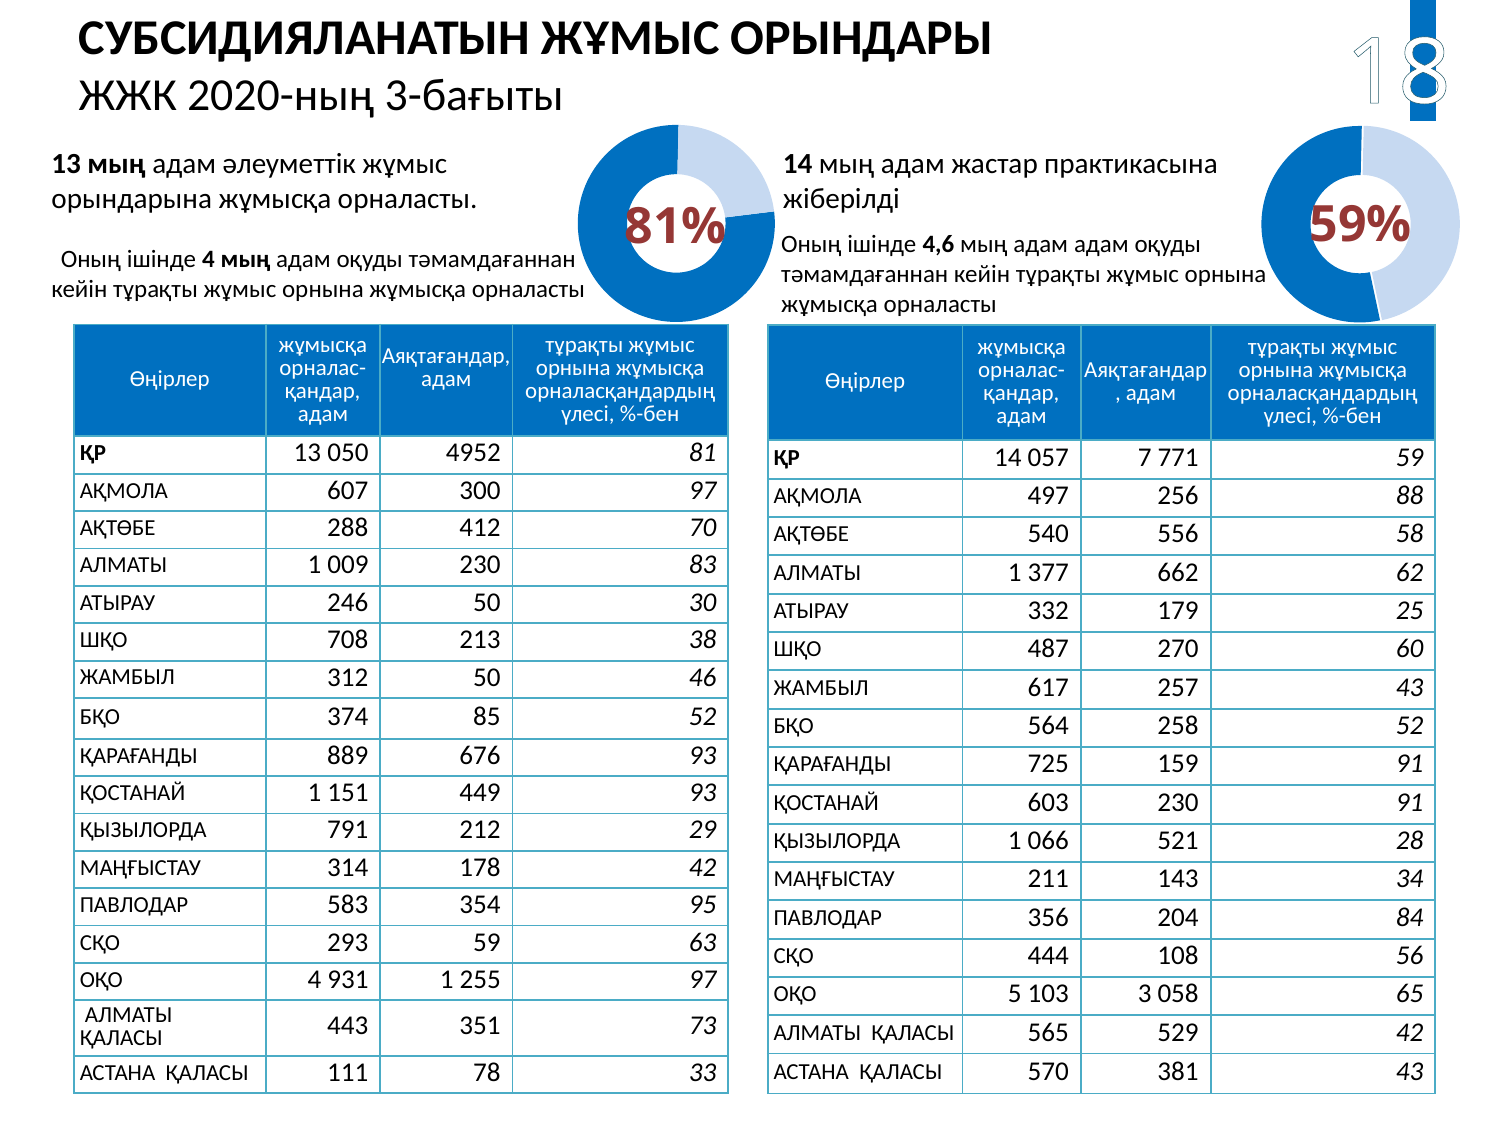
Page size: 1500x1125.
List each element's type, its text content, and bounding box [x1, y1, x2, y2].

table_header Аяқтағандар, адам [1082, 360, 1210, 439]
table_cell ҚР [769, 441, 962, 478]
table_cell 662 [1082, 556, 1210, 593]
table_cell 564 [963, 710, 1080, 746]
table_cell 529 [1082, 1016, 1210, 1053]
table_cell 3 058 [1082, 978, 1210, 1014]
table_cell 62 [1212, 556, 1434, 593]
table_cell 59 [1212, 441, 1434, 478]
table_cell 617 [963, 671, 1080, 708]
table_cell 52 [1212, 710, 1434, 746]
table_cell 258 [1082, 710, 1210, 746]
table_cell МАҢҒЫСТАУ [769, 863, 962, 899]
table_cell 332 [963, 595, 1080, 631]
table_cell 497 [963, 480, 1080, 516]
table_header Өңірлер [769, 360, 962, 439]
text_box 14 мың адам жастар практикасына жіберілді [832, 137, 1222, 220]
table_cell 43 [1212, 1054, 1434, 1093]
table_header тұрақты жұмыс орнына жұмысқа орналасқандардың үлесі, %-бен [1212, 336, 1434, 439]
table_cell АҚМОЛА [769, 480, 962, 516]
table_cell 256 [1082, 480, 1210, 516]
table_cell АЛМАТЫ [769, 556, 962, 593]
table_cell 25 [1212, 595, 1434, 631]
table_cell 91 [1212, 786, 1434, 823]
table_cell 603 [963, 786, 1080, 823]
table_cell 556 [1082, 518, 1210, 554]
table_cell АСТАНА ҚАЛАСЫ [769, 1054, 962, 1093]
chart [1227, 120, 1495, 328]
table_cell 143 [1082, 863, 1210, 899]
table_cell 211 [963, 863, 1080, 899]
table_cell 65 [1212, 978, 1434, 1014]
table_cell 84 [1212, 901, 1434, 938]
text_box [1408, 0, 1438, 10]
text_box 13 мың адам әлеуметтік жұмыс орындарына жұмысқа орналасты. [36, 137, 520, 222]
table_cell 43 [1212, 671, 1434, 708]
table_cell СҚО [769, 940, 962, 976]
table_cell ПАВЛОДАР [769, 901, 962, 938]
table_cell 257 [1082, 671, 1210, 708]
table_cell 5 103 [963, 978, 1080, 1014]
table_cell 28 [1212, 825, 1434, 861]
table_cell 1 377 [963, 556, 1080, 593]
text_box Оның ішінде 4,6 мың адам адам оқуды тәмамдағаннан кейін тұрақты жұмыс орнына жұмысқа орналасты [766, 220, 1310, 360]
table_cell 270 [1082, 633, 1210, 669]
table_cell ҚОСТАНАЙ [769, 786, 962, 823]
chart [525, 120, 828, 327]
table_cell 540 [963, 518, 1080, 554]
table_cell 356 [963, 901, 1080, 938]
table_cell 91 [1212, 748, 1434, 784]
table_cell 7 771 [1082, 441, 1210, 478]
table_cell 230 [1082, 786, 1210, 823]
table_cell АҚТӨБЕ [769, 518, 962, 554]
table_cell ҚАРАҒАНДЫ [769, 748, 962, 784]
table_cell ҚЫЗЫЛОРДА [769, 825, 962, 861]
table_cell 725 [963, 748, 1080, 784]
table_cell 1 066 [963, 825, 1080, 861]
table_cell 444 [963, 940, 1080, 976]
table_cell ОҚО [769, 978, 962, 1014]
text_box СУБСИДИЯЛАНАТЫН ЖҰМЫС ОРЫНДАРЫ ЖЖК 2020-ның 3-бағыты [62, 0, 1363, 124]
table_cell БҚО [769, 710, 962, 746]
table_cell 42 [1212, 1016, 1434, 1053]
table_cell 179 [1082, 595, 1210, 631]
table_cell 14 057 [963, 441, 1080, 478]
table_cell 159 [1082, 748, 1210, 784]
table_cell 60 [1212, 633, 1434, 669]
table_header жұмысқа орналас-қандар, адам [963, 360, 1080, 439]
table_cell 88 [1212, 480, 1434, 516]
table_cell 381 [1082, 1054, 1210, 1093]
table_cell 58 [1212, 518, 1434, 554]
table_cell 204 [1082, 901, 1210, 938]
table_cell 521 [1082, 825, 1210, 861]
text_box 18 [1328, 10, 1466, 119]
table_cell 56 [1212, 940, 1434, 976]
text_box [16, 159, 1473, 1125]
text_box Оның ішінде 4 мың адам оқуды тәмамдағаннан кейін тұрақты жұмыс орнына жұмысқа орналасты [27, 235, 520, 310]
table_cell 565 [963, 1016, 1080, 1053]
table_cell 487 [963, 633, 1080, 669]
table_cell АЛМАТЫ ҚАЛАСЫ [769, 1016, 962, 1053]
table_cell ЖАМБЫЛ [769, 671, 962, 708]
table_cell 108 [1082, 940, 1210, 976]
table_cell АТЫРАУ [769, 595, 962, 631]
table_cell 570 [963, 1054, 1080, 1093]
table_cell 34 [1212, 863, 1434, 899]
table_cell ШҚО [769, 633, 962, 669]
